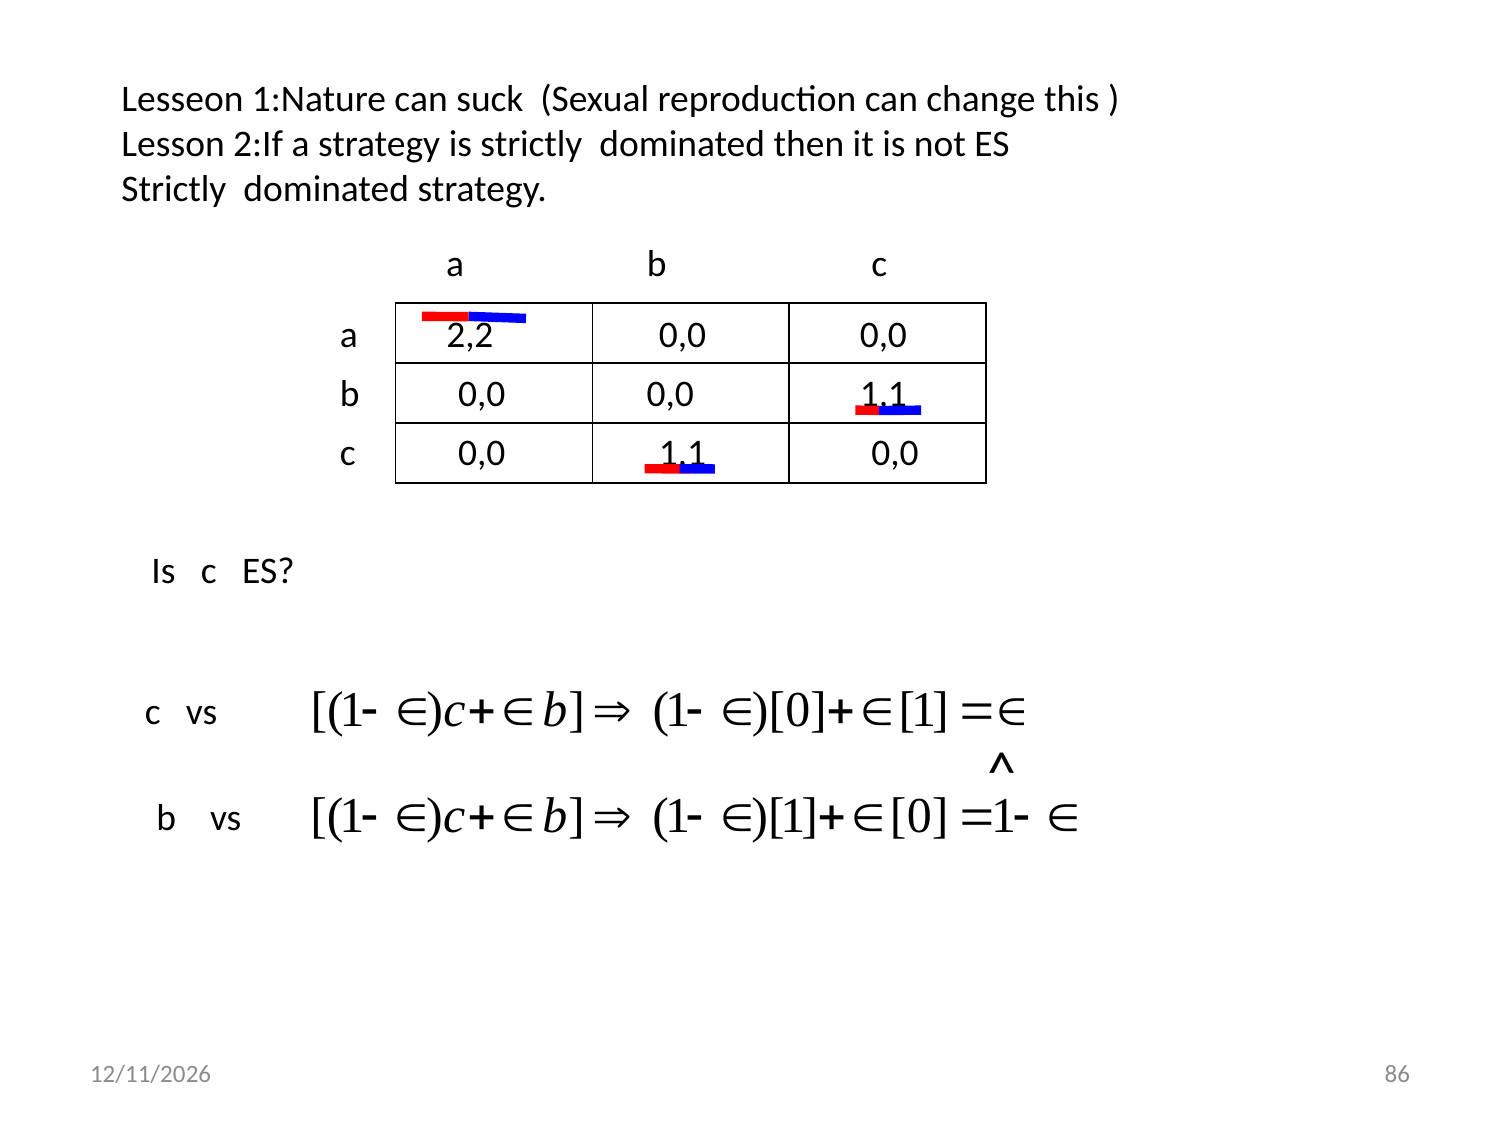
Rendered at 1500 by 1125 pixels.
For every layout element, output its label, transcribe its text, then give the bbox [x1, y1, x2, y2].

text_box 0,0 [644, 302, 722, 361]
text_box 0,0 [844, 302, 922, 361]
table_header [922, 304, 985, 362]
text_box b [632, 231, 682, 292]
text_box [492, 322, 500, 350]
table_cell [396, 364, 443, 422]
table_header [509, 304, 592, 362]
slide_number 86 [1074, 1042, 1425, 1103]
table_cell [396, 424, 592, 482]
text_box c [325, 420, 371, 481]
table_cell [521, 364, 592, 422]
text_box c vs [130, 679, 276, 740]
text_box c [856, 231, 903, 292]
table_header [593, 304, 644, 362]
text_box Is c ES? [136, 538, 311, 599]
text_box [306, 680, 1024, 748]
text_box a [431, 231, 480, 292]
table_cell [593, 424, 788, 482]
table_header [396, 304, 431, 362]
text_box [306, 786, 1086, 855]
text_box 2,2 [431, 302, 490, 312]
text_box 0,0 [856, 420, 934, 481]
table_header [722, 304, 788, 362]
text_box 1,1 [644, 420, 722, 481]
text_box Lesseon 1:Nature can suck (Sexual reproduction can change this ) Lesson 2:If a strategy is strictly dominated then it is not ES Strictly dominated strategy. [106, 66, 1136, 262]
table_cell [593, 364, 631, 422]
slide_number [75, 1042, 425, 1103]
text_box b [325, 361, 375, 422]
text_box 0,0 [631, 361, 762, 422]
table_cell [790, 424, 985, 482]
text_box 0,0 [443, 420, 521, 481]
text_box 2,2 [503, 302, 509, 313]
table_cell [762, 364, 788, 422]
table_cell [922, 364, 985, 422]
text_box 0,0 [443, 361, 521, 420]
text_box ^ [972, 726, 1031, 785]
text_box 1,1 [844, 361, 922, 422]
table_header [790, 304, 844, 362]
text_box 2,2 [431, 322, 509, 363]
text_box a [325, 302, 373, 361]
text_box b vs [141, 785, 274, 845]
table_cell [790, 364, 844, 422]
